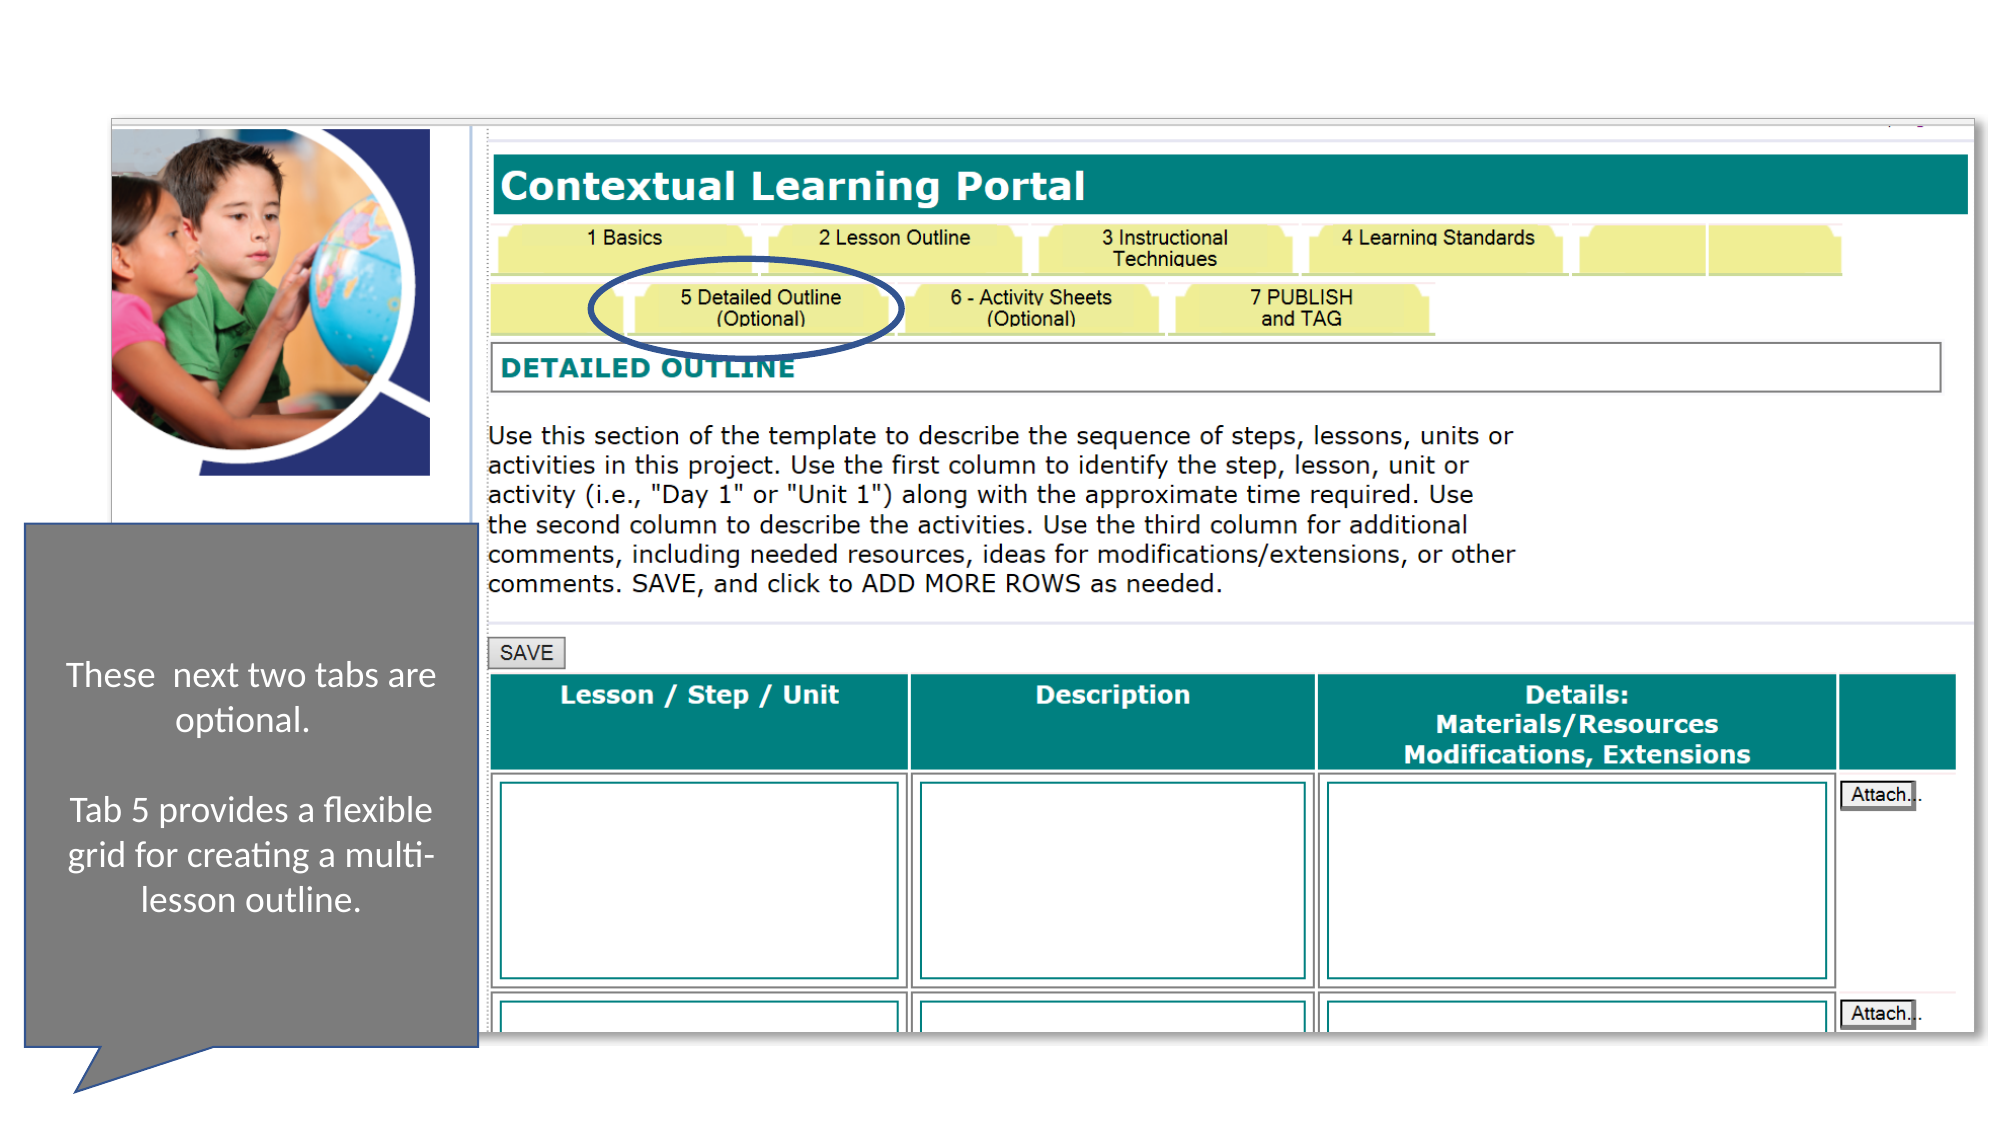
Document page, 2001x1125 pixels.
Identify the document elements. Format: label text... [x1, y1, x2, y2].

picture [111, 118, 1975, 1033]
text_box These next two tabs are optional. Tab 5 provides a flexible grid for creating a multi-lesson outline. [23, 522, 480, 1094]
